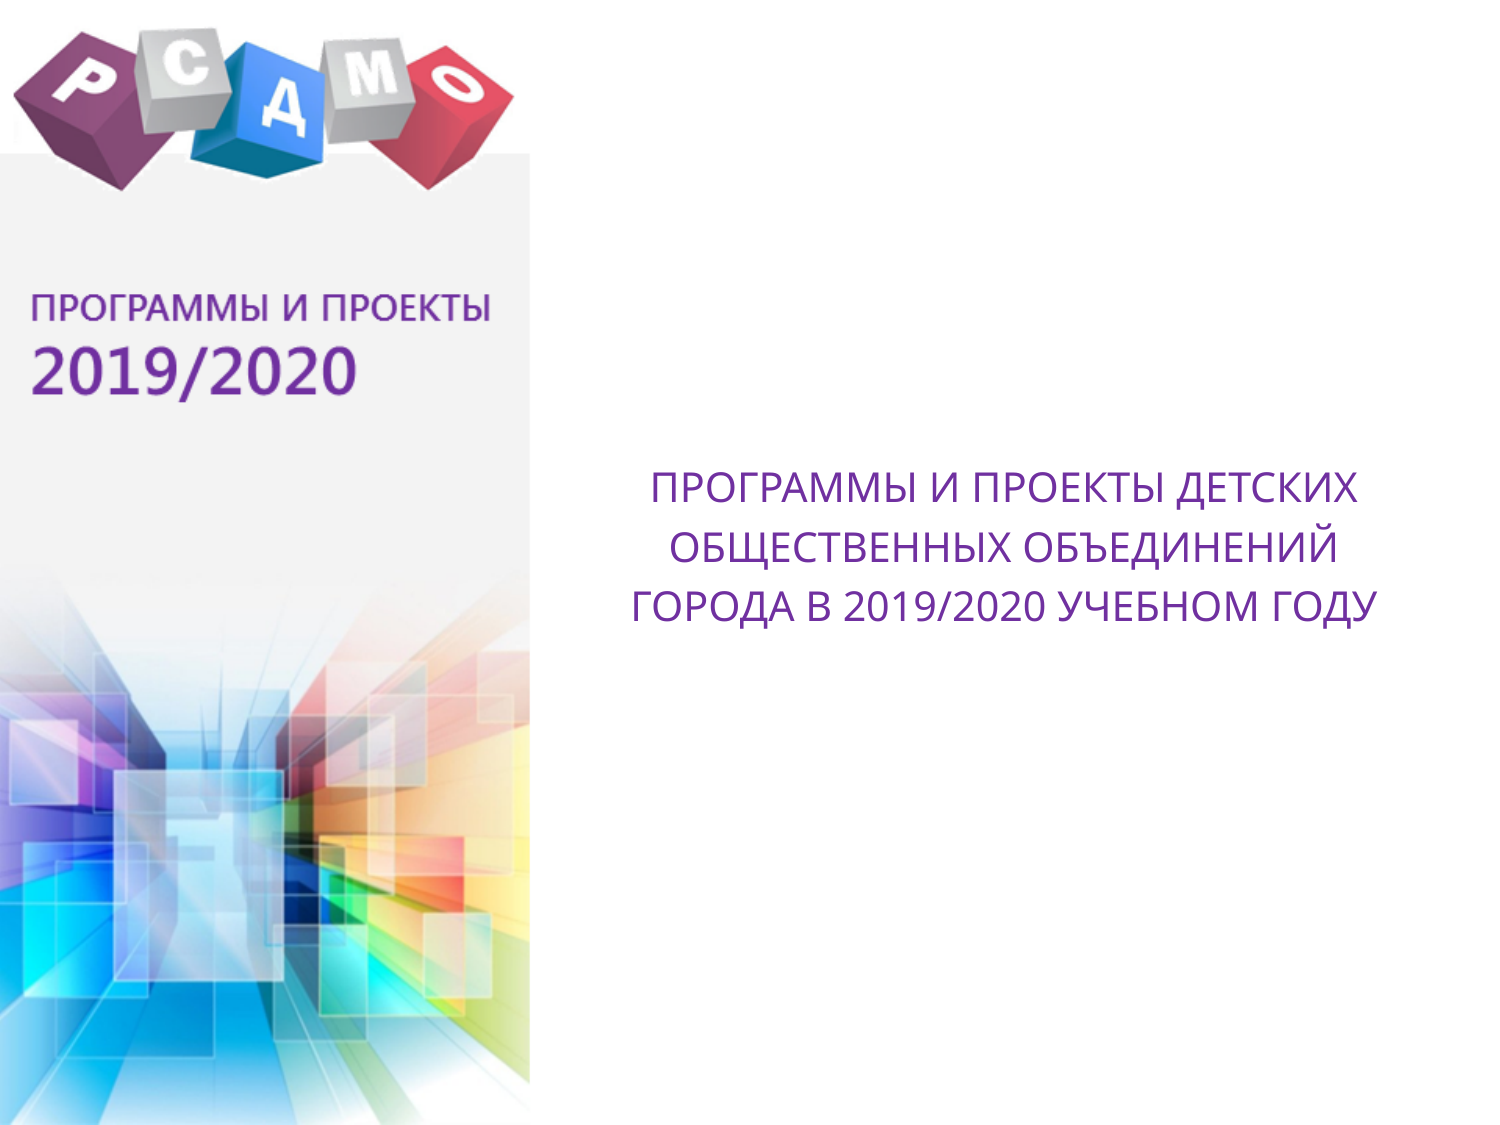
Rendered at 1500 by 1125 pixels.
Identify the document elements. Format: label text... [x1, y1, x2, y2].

picture [0, 0, 1500, 1125]
text_box ПРОГРАММЫ И ПРОЕКТЫ ДЕТСКИХ ОБЩЕСТВЕННЫХ ОБЪЕДИНЕНИЙ ГОРОДА В 2019/2020 УЧЕБНОМ ГОДУ [602, 396, 1406, 697]
